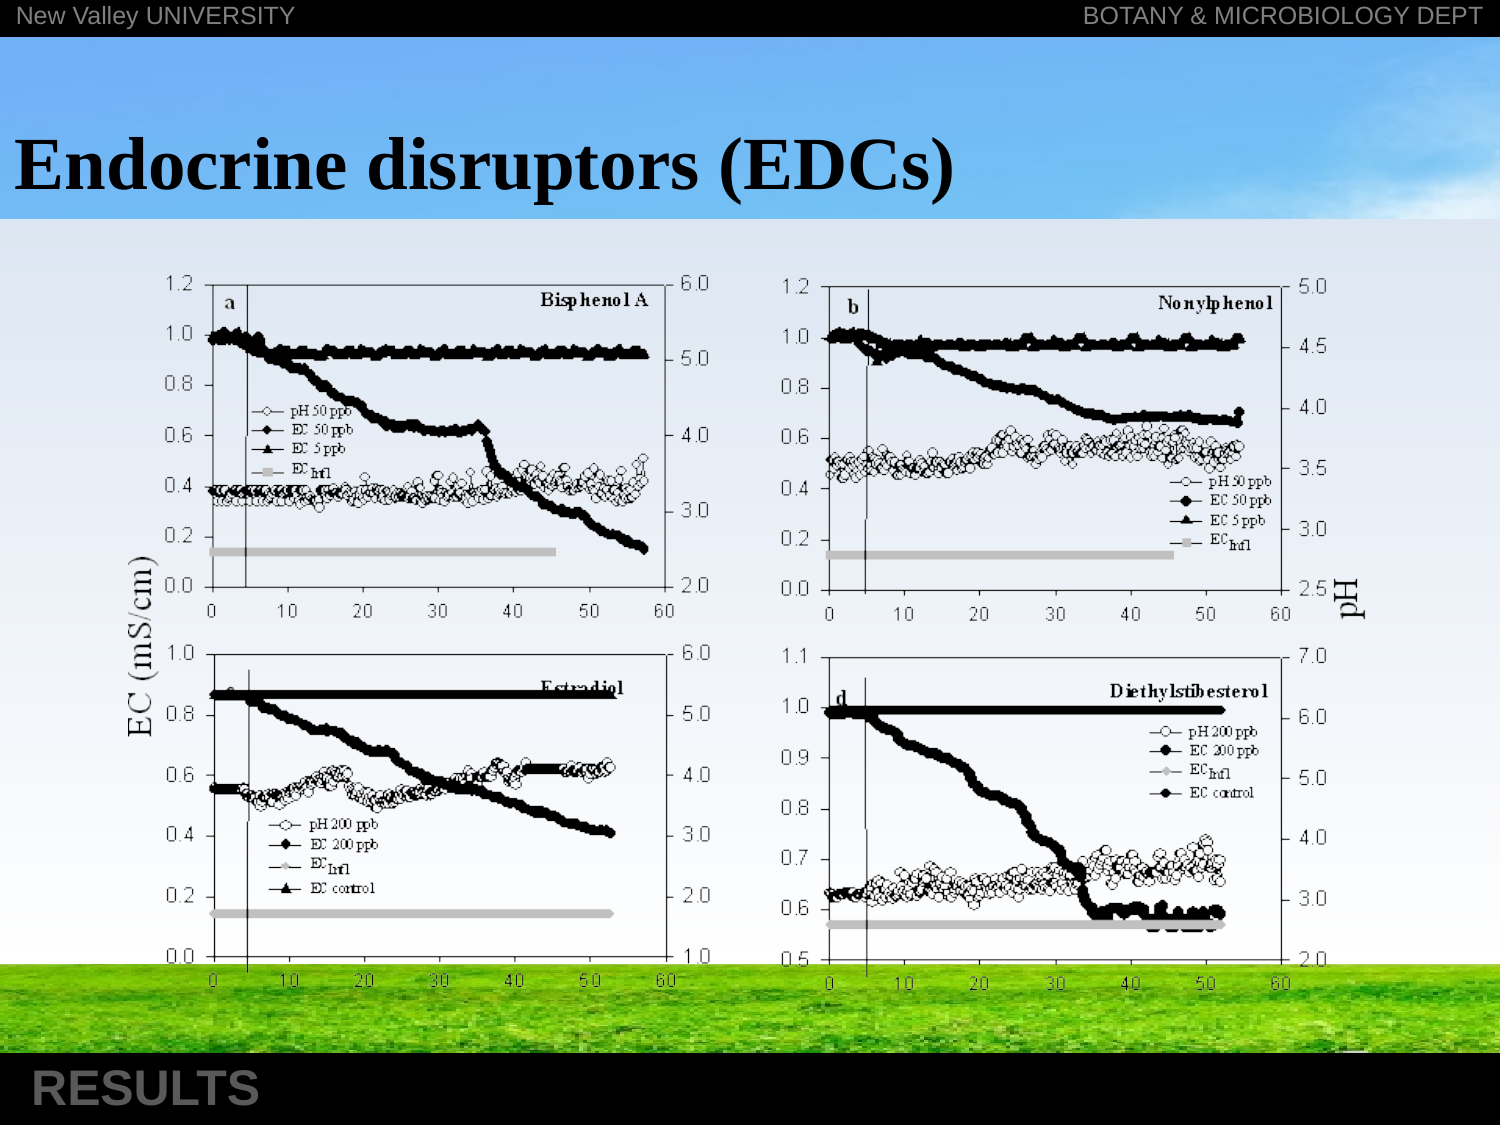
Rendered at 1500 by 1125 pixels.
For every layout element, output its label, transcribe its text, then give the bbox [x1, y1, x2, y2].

picture [0, 222, 1500, 1053]
text_box Endocrine disruptors (EDCs) [0, 106, 1500, 225]
picture [0, 37, 1500, 106]
text_box RESULTS [16, 1047, 276, 1123]
